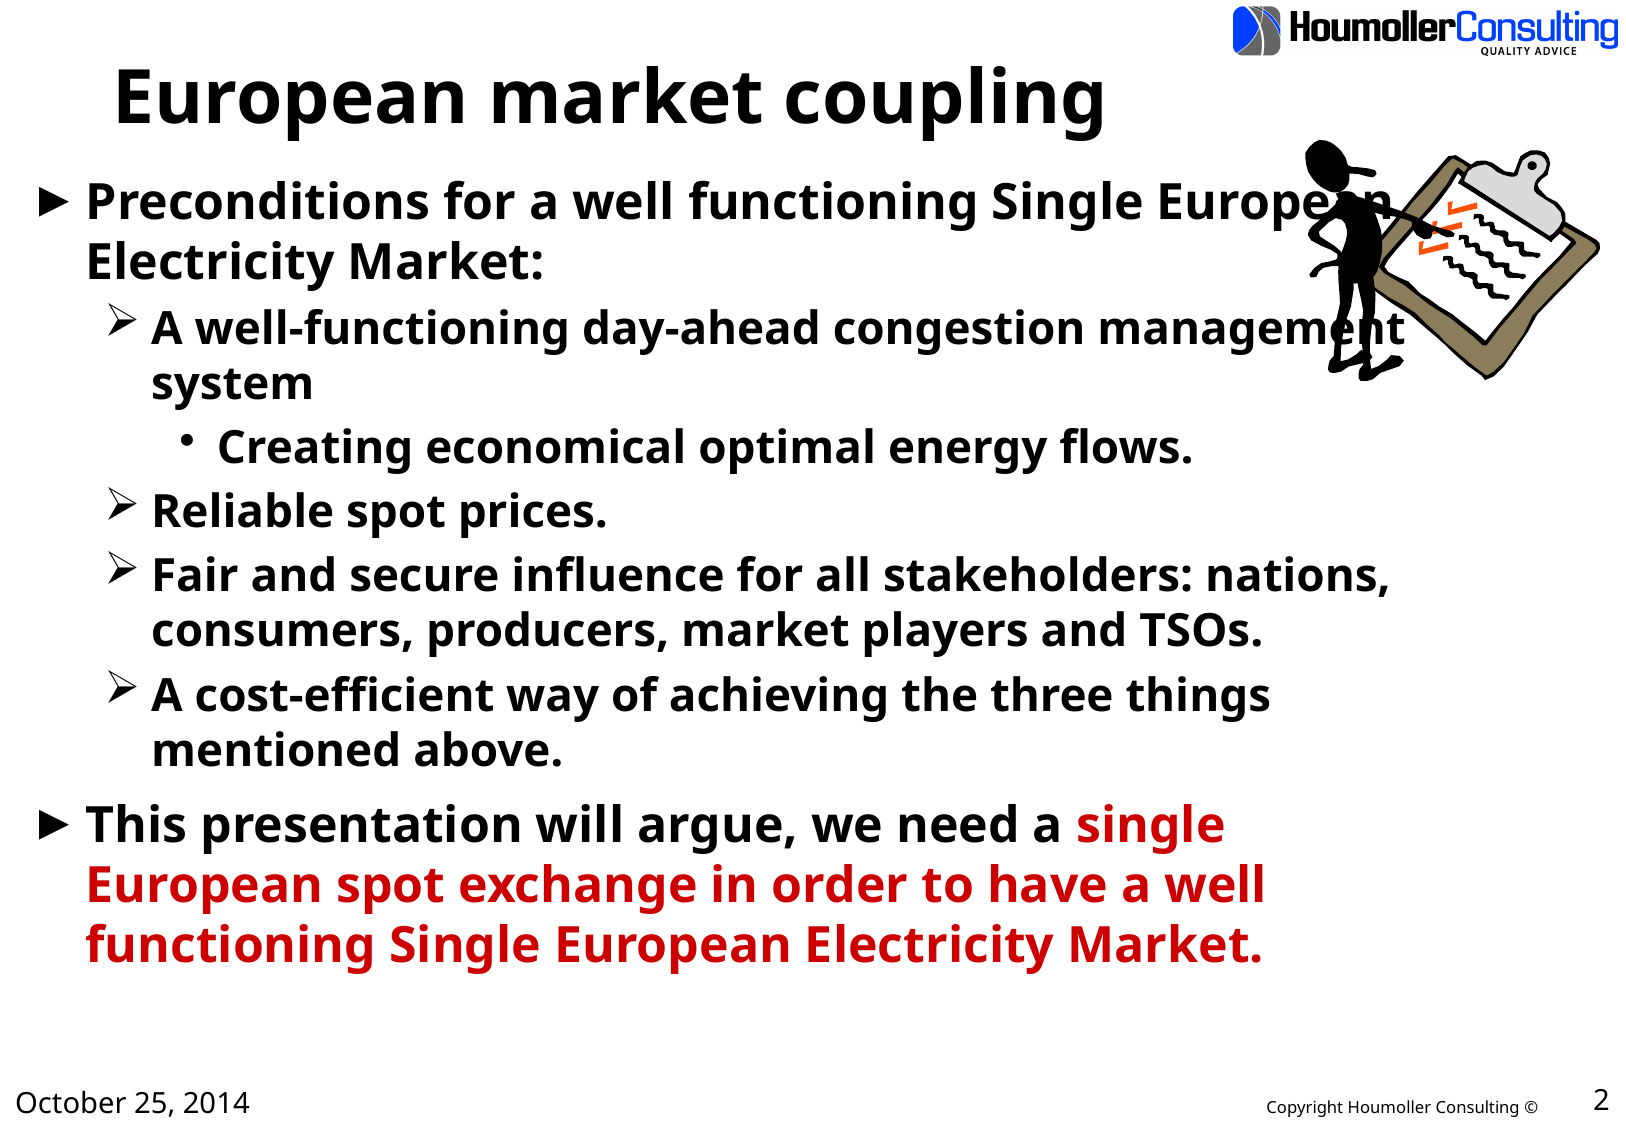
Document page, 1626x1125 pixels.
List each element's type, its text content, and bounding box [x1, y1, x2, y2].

title European market coupling [0, 0, 1222, 188]
list Preconditions for a well functioning Single European Electricity Market: A well-functioning day-ahead congestion management system Creating economical optimal energy flows. Reliable spot prices. Fair and secure influence for all stakeholders: nations, consumers, producers, market players and TSOs. A cost-efficient way of achieving the three things mentioned above. This presentation will argue, we need a single European spot exchange in order to have a well functioning Single European Electricity Market. [14, 161, 1455, 1103]
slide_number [0, 1063, 339, 1125]
slide_number 2 [1286, 1063, 1625, 1125]
picture [1233, 6, 1618, 56]
picture [1304, 139, 1601, 382]
